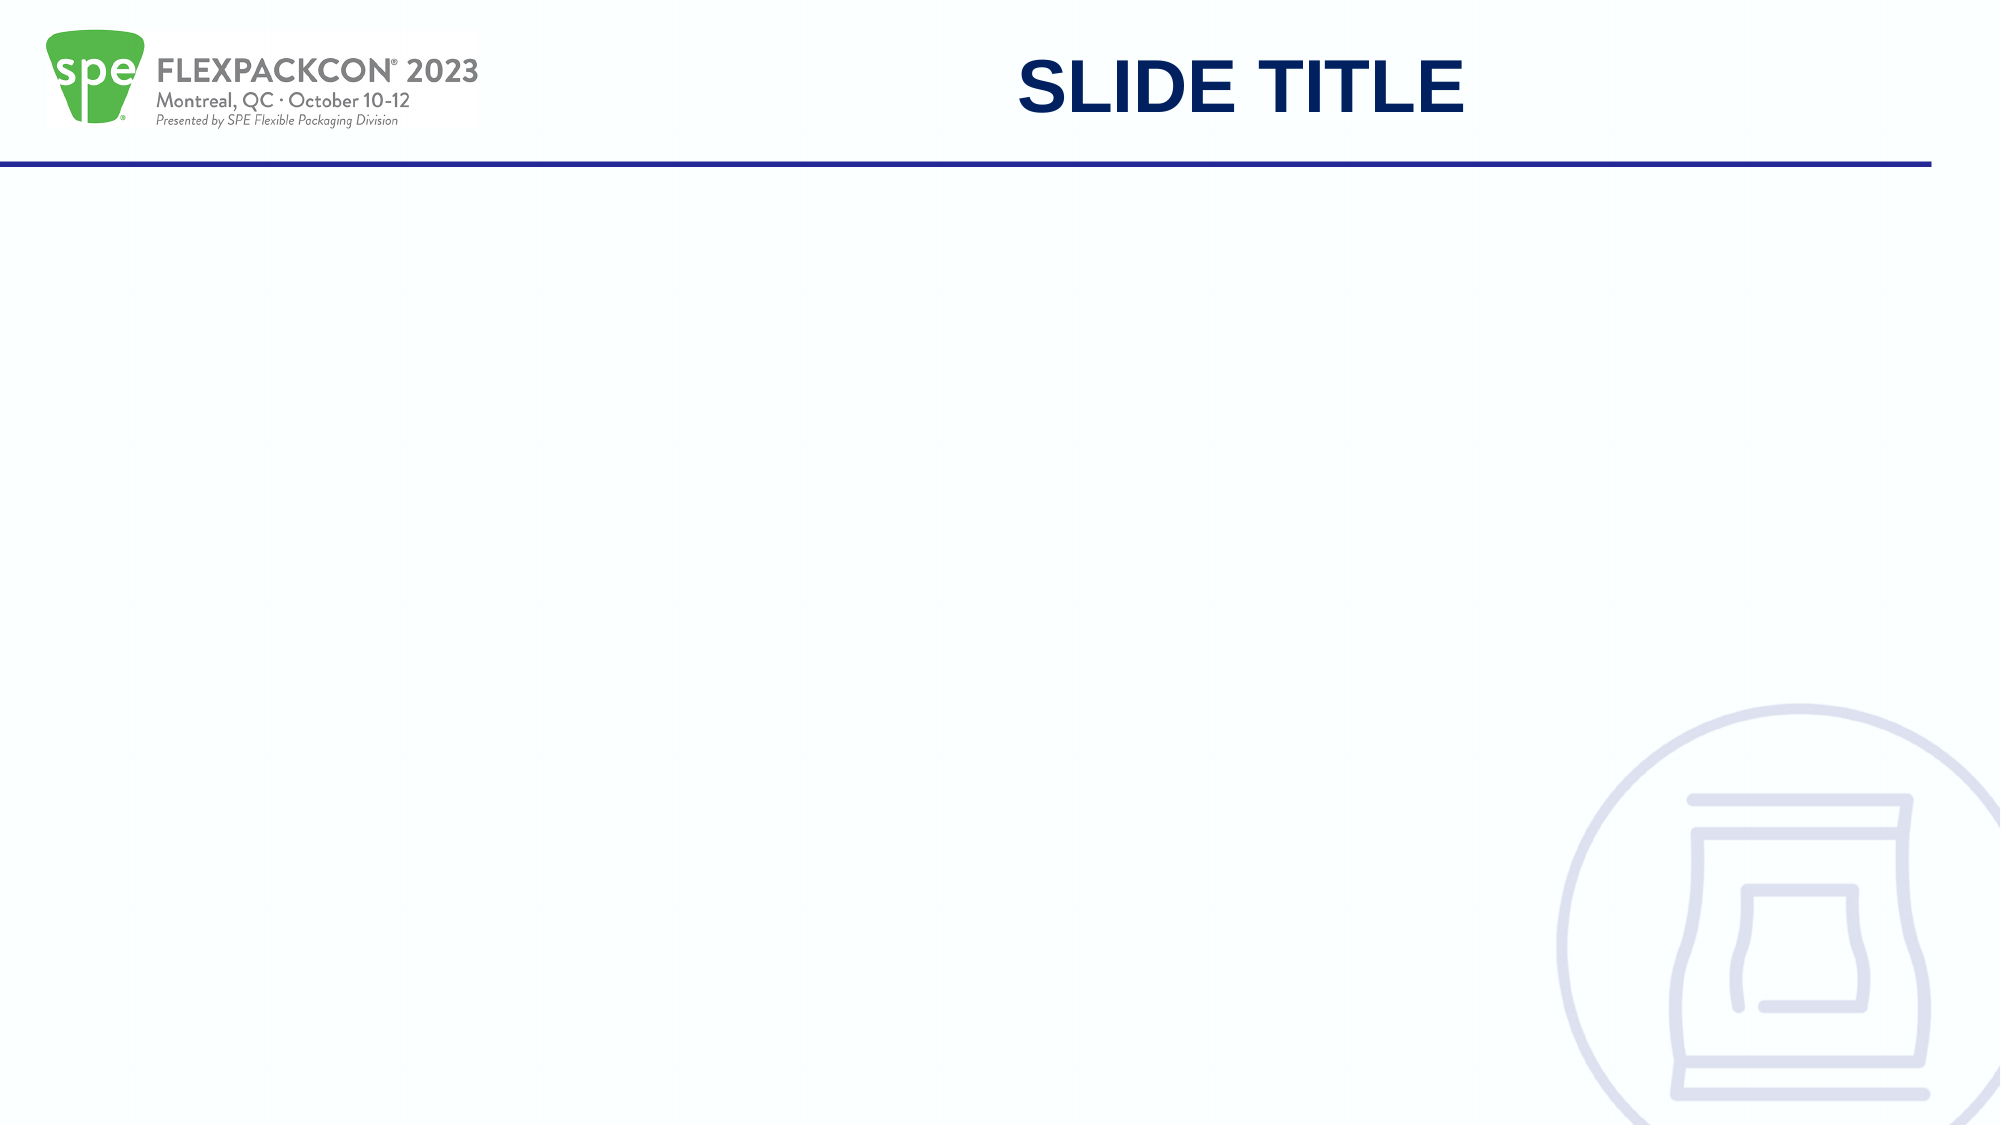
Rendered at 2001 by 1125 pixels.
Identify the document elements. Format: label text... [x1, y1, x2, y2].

picture [0, 0, 2001, 1125]
text_box SLIDE TITLE [483, 30, 2000, 136]
